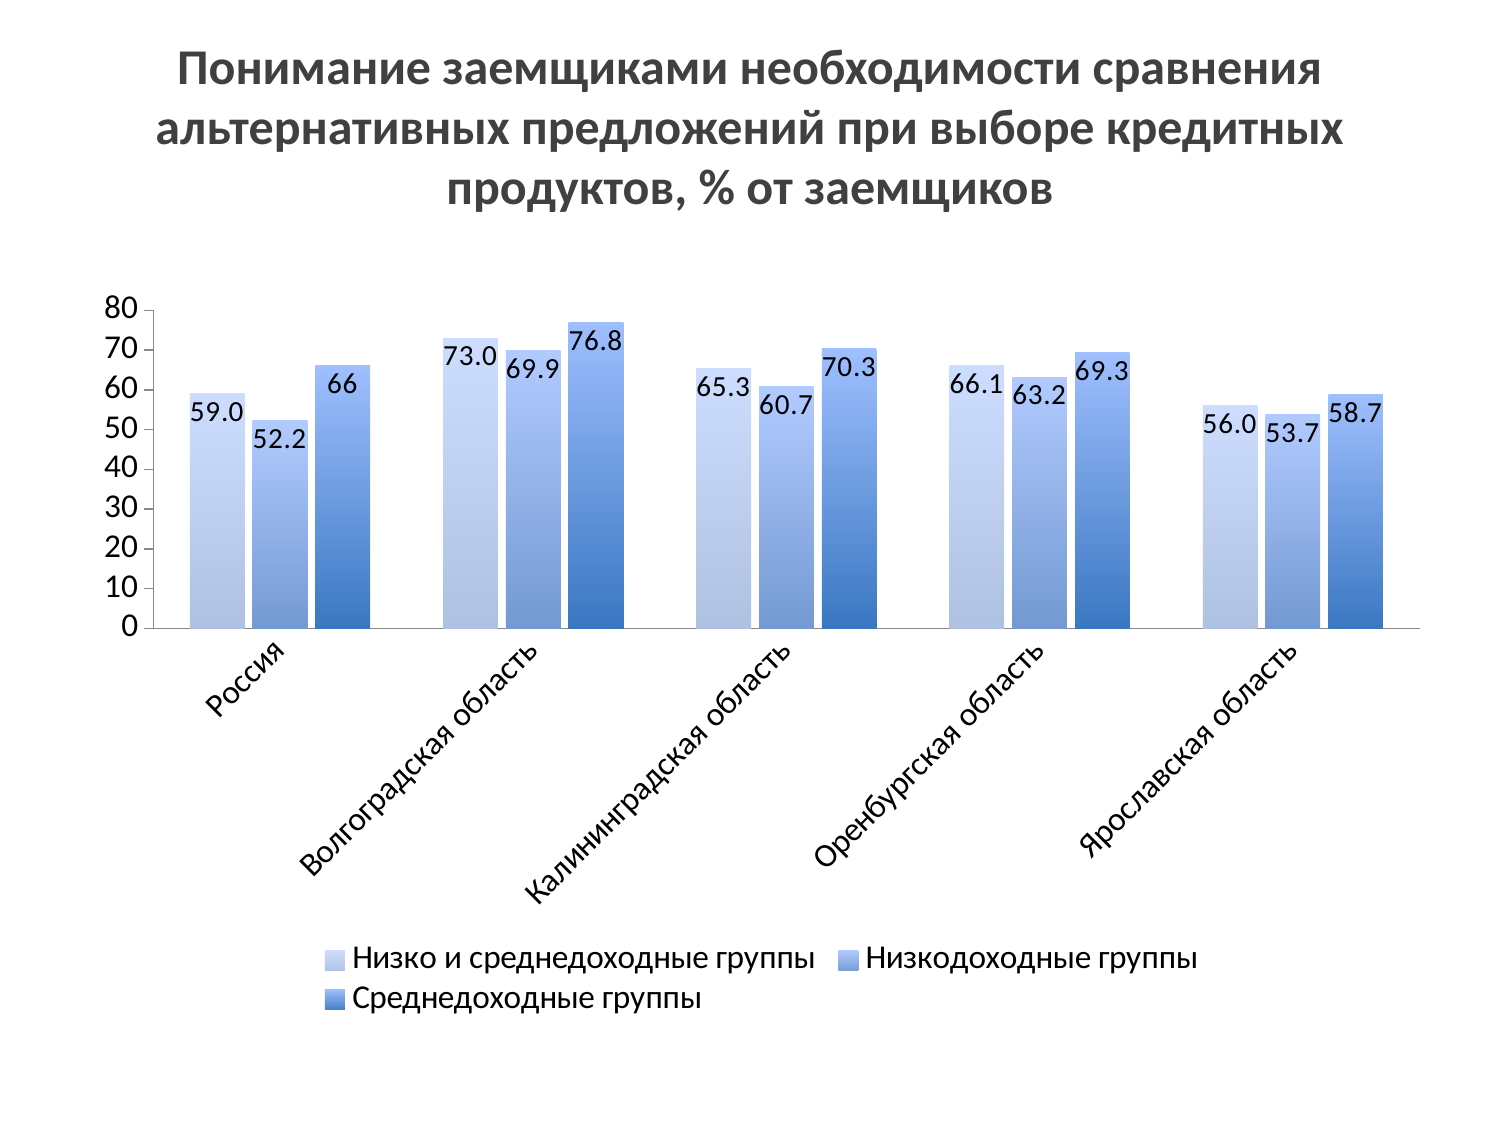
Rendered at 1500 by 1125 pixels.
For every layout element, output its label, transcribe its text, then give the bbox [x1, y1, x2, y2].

title Понимание заемщиками необходимости сравнения альтернативных предложений при выборе кредитных продуктов, % от заемщиков [29, 7, 1471, 242]
chart [76, 278, 1448, 1024]
